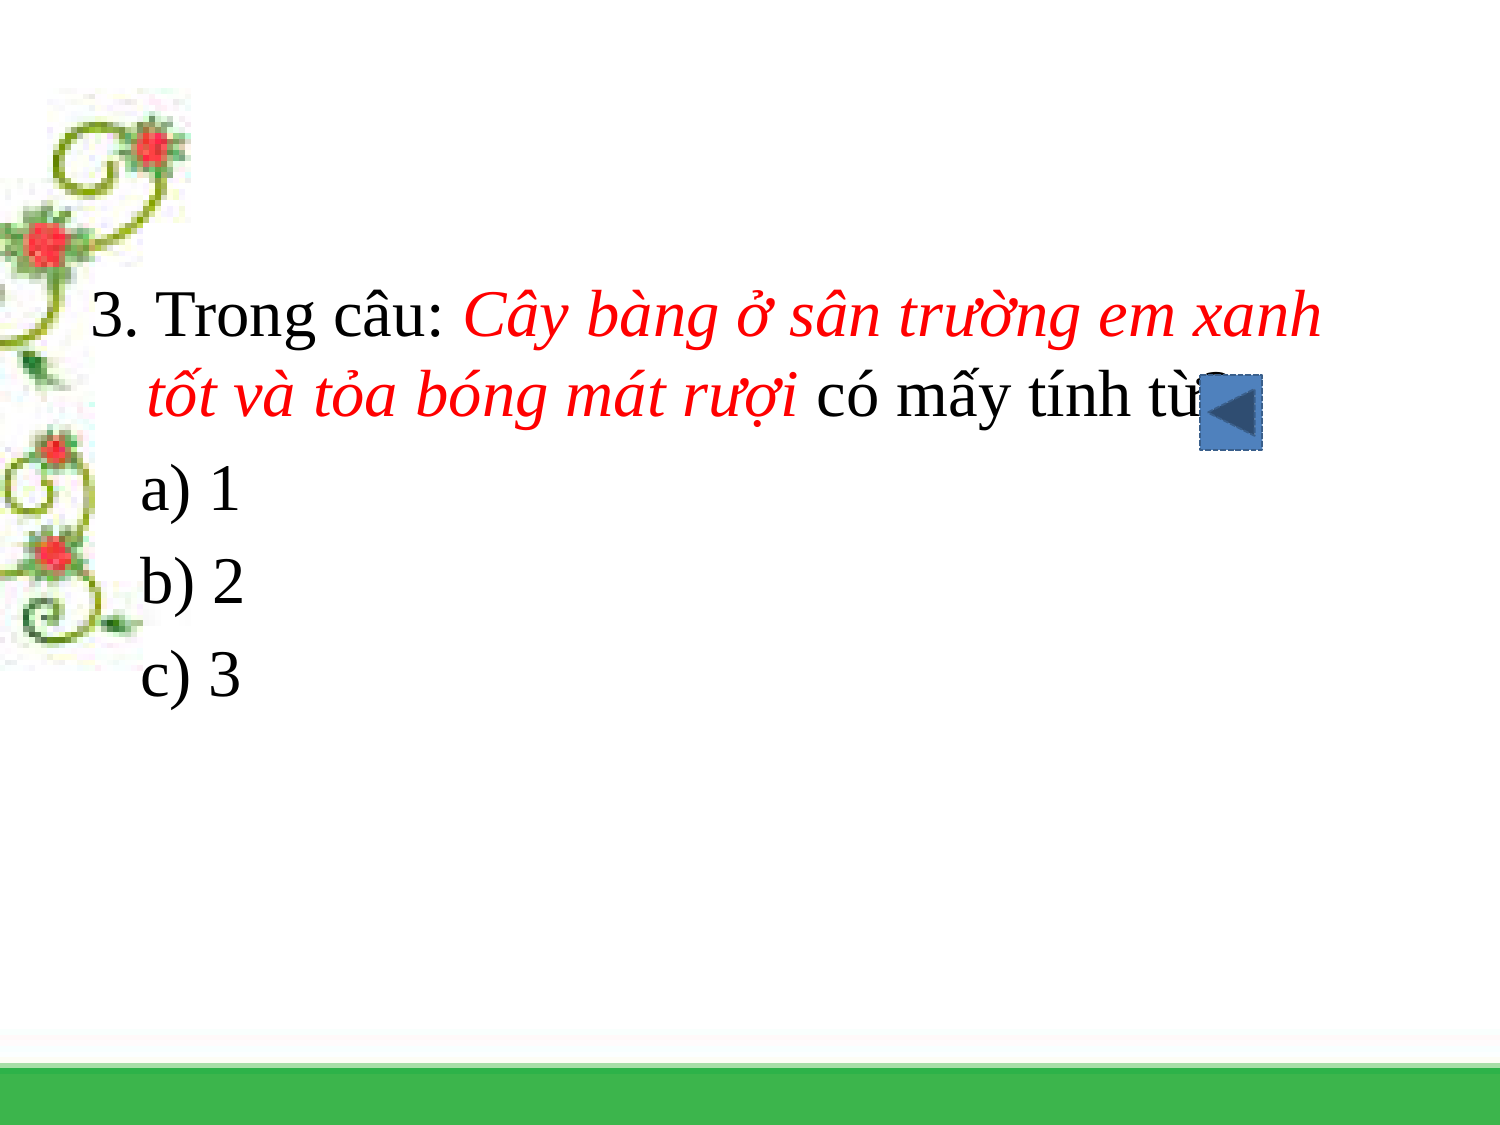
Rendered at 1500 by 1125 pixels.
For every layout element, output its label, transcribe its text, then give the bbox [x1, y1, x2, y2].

picture [0, 0, 1500, 1125]
text_box [1199, 374, 1263, 451]
list 3. Trong câu: Cây bàng ở sân trường em xanh tốt và tỏa bóng mát rượi có mấy tính từ? a) 1 b) 2 c) 3 [75, 262, 1425, 1005]
